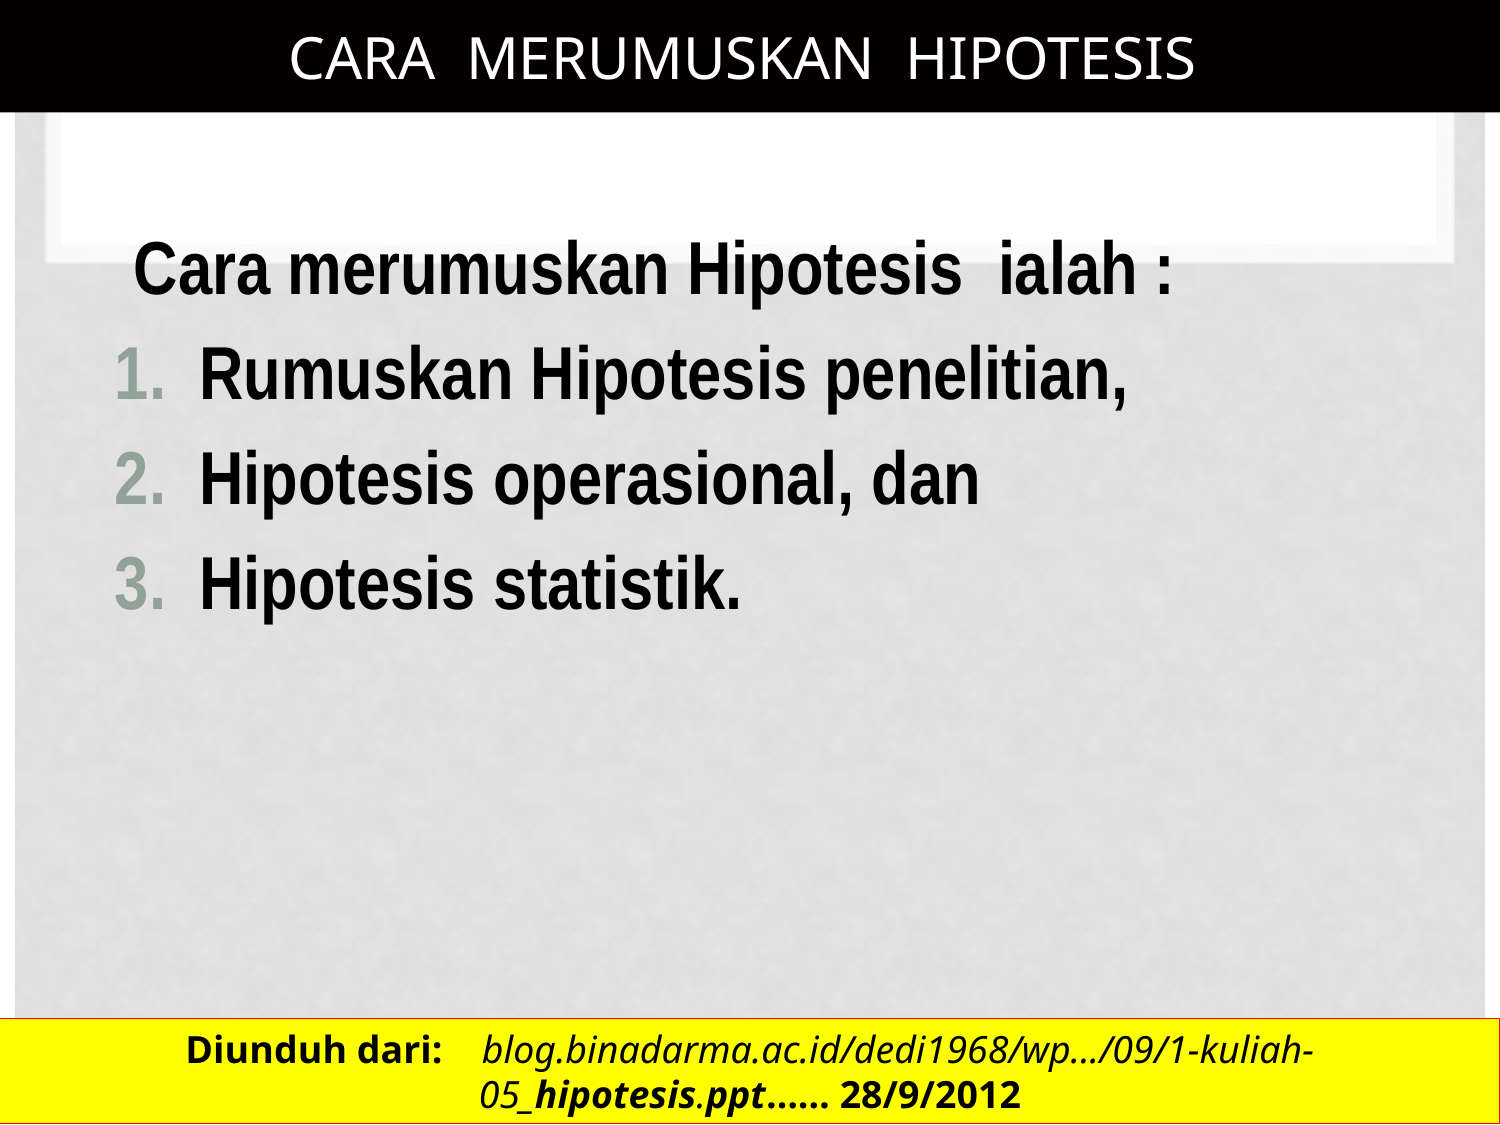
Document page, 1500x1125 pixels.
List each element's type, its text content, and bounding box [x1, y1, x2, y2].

list Cara merumuskan Hipotesis ialah : Rumuskan Hipotesis penelitian, Hipotesis operasional, dan Hipotesis statistik. [99, 212, 1300, 750]
text_box Diunduh dari: blog.binadarma.ac.id/dedi1968/wp.../09/1-kuliah-05_hipotesis.ppt…… 28/9/2012 [0, 1018, 1500, 1124]
title CARA MERUMUSKAN HIPOTESIS [0, 0, 1500, 113]
